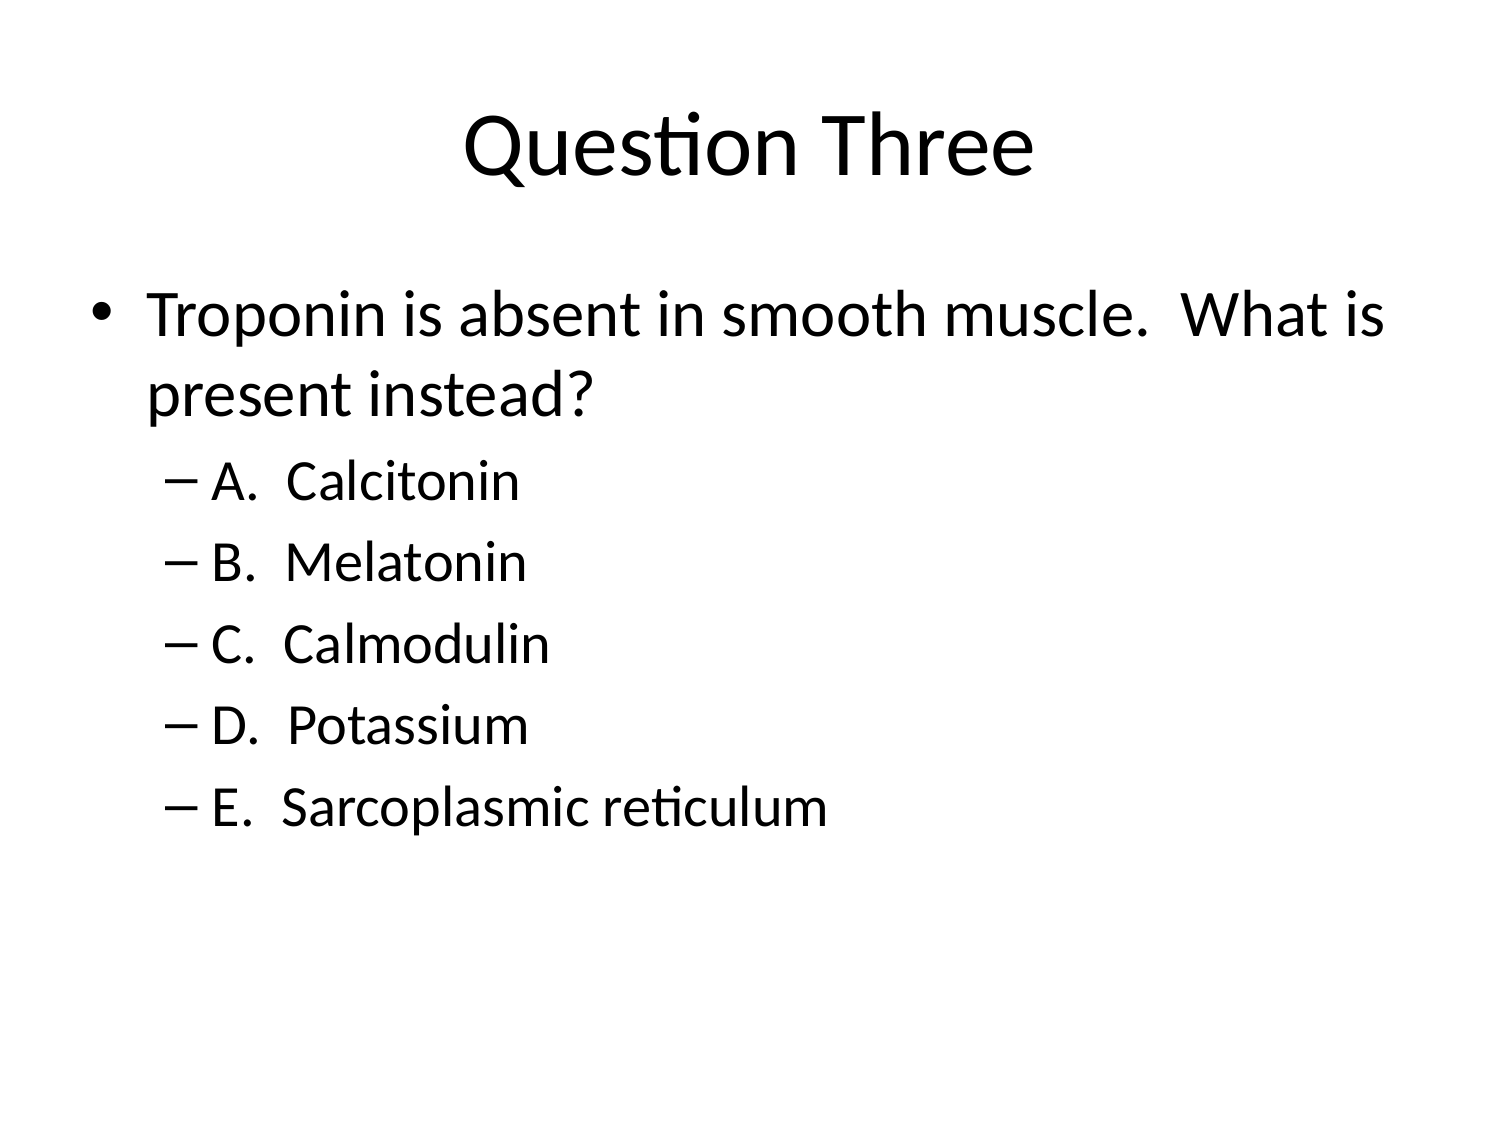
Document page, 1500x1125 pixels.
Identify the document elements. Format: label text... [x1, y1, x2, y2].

title Question Three [75, 45, 1425, 233]
list Troponin is absent in smooth muscle. What is present instead? A. Calcitonin B. Melatonin C. Calmodulin D. Potassium E. Sarcoplasmic reticulum [75, 262, 1425, 1005]
